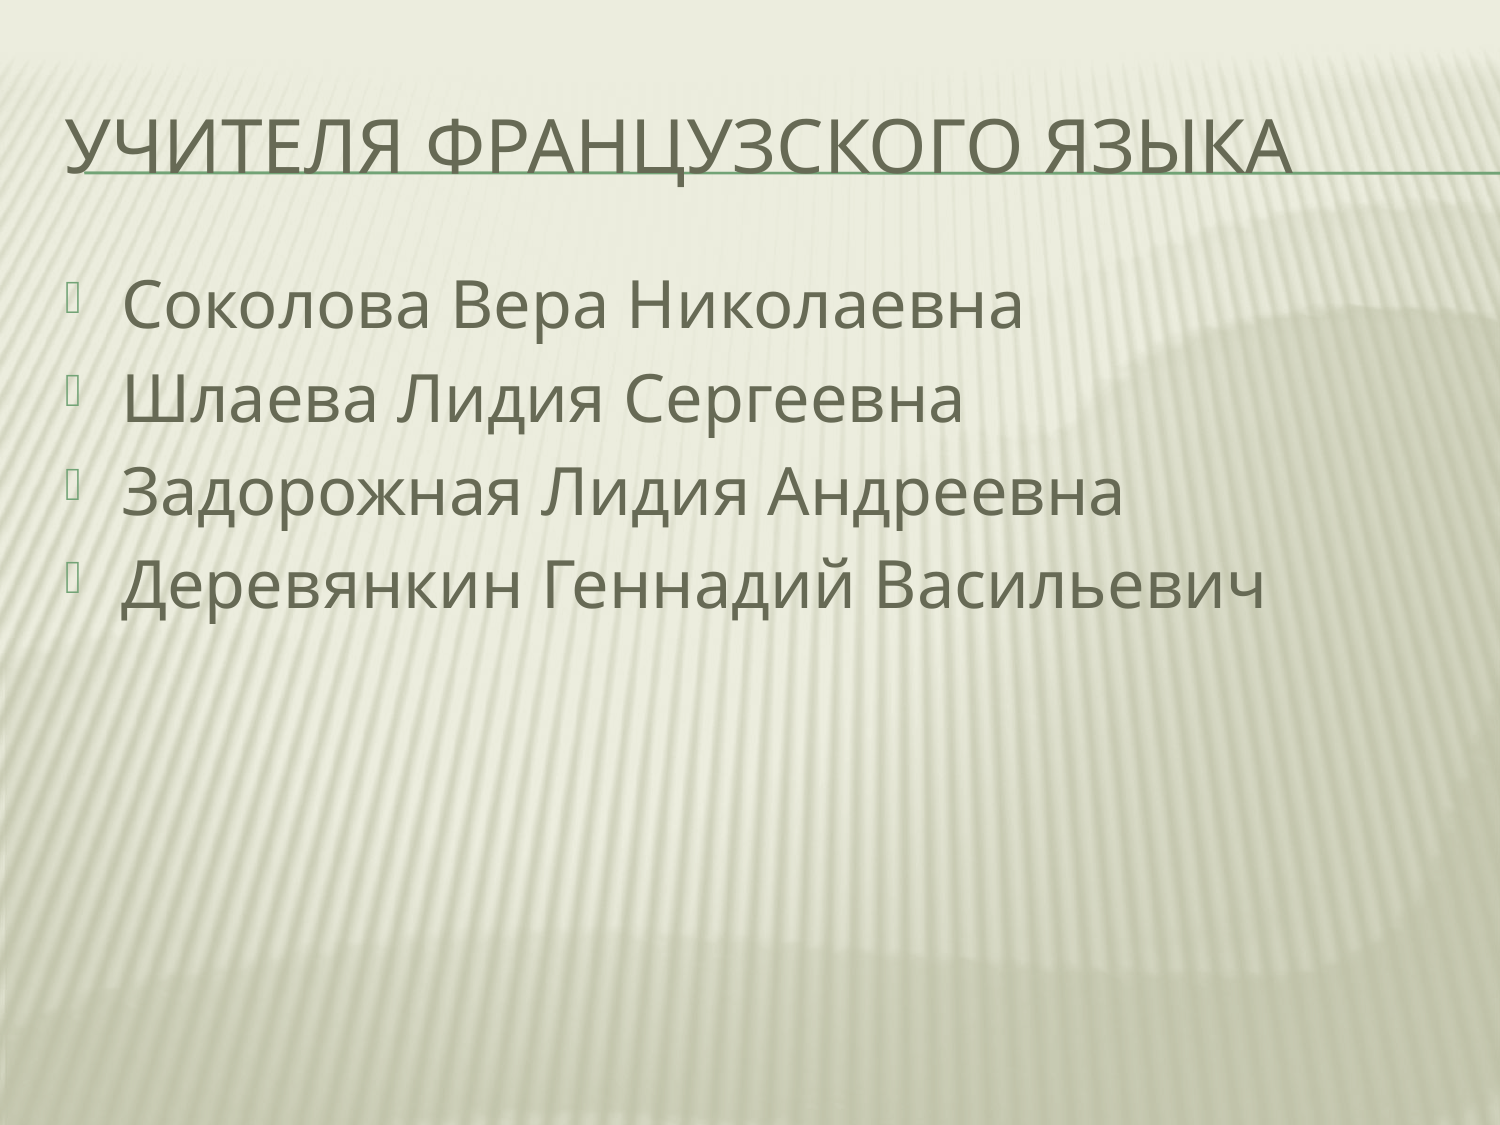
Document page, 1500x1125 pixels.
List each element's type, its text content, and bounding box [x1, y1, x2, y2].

list Соколова Вера Николаевна Шлаева Лидия Сергеевна Задорожная Лидия Андреевна Деревянкин Геннадий Васильевич [50, 254, 1475, 998]
title Учителя французского языка [50, 75, 1475, 213]
